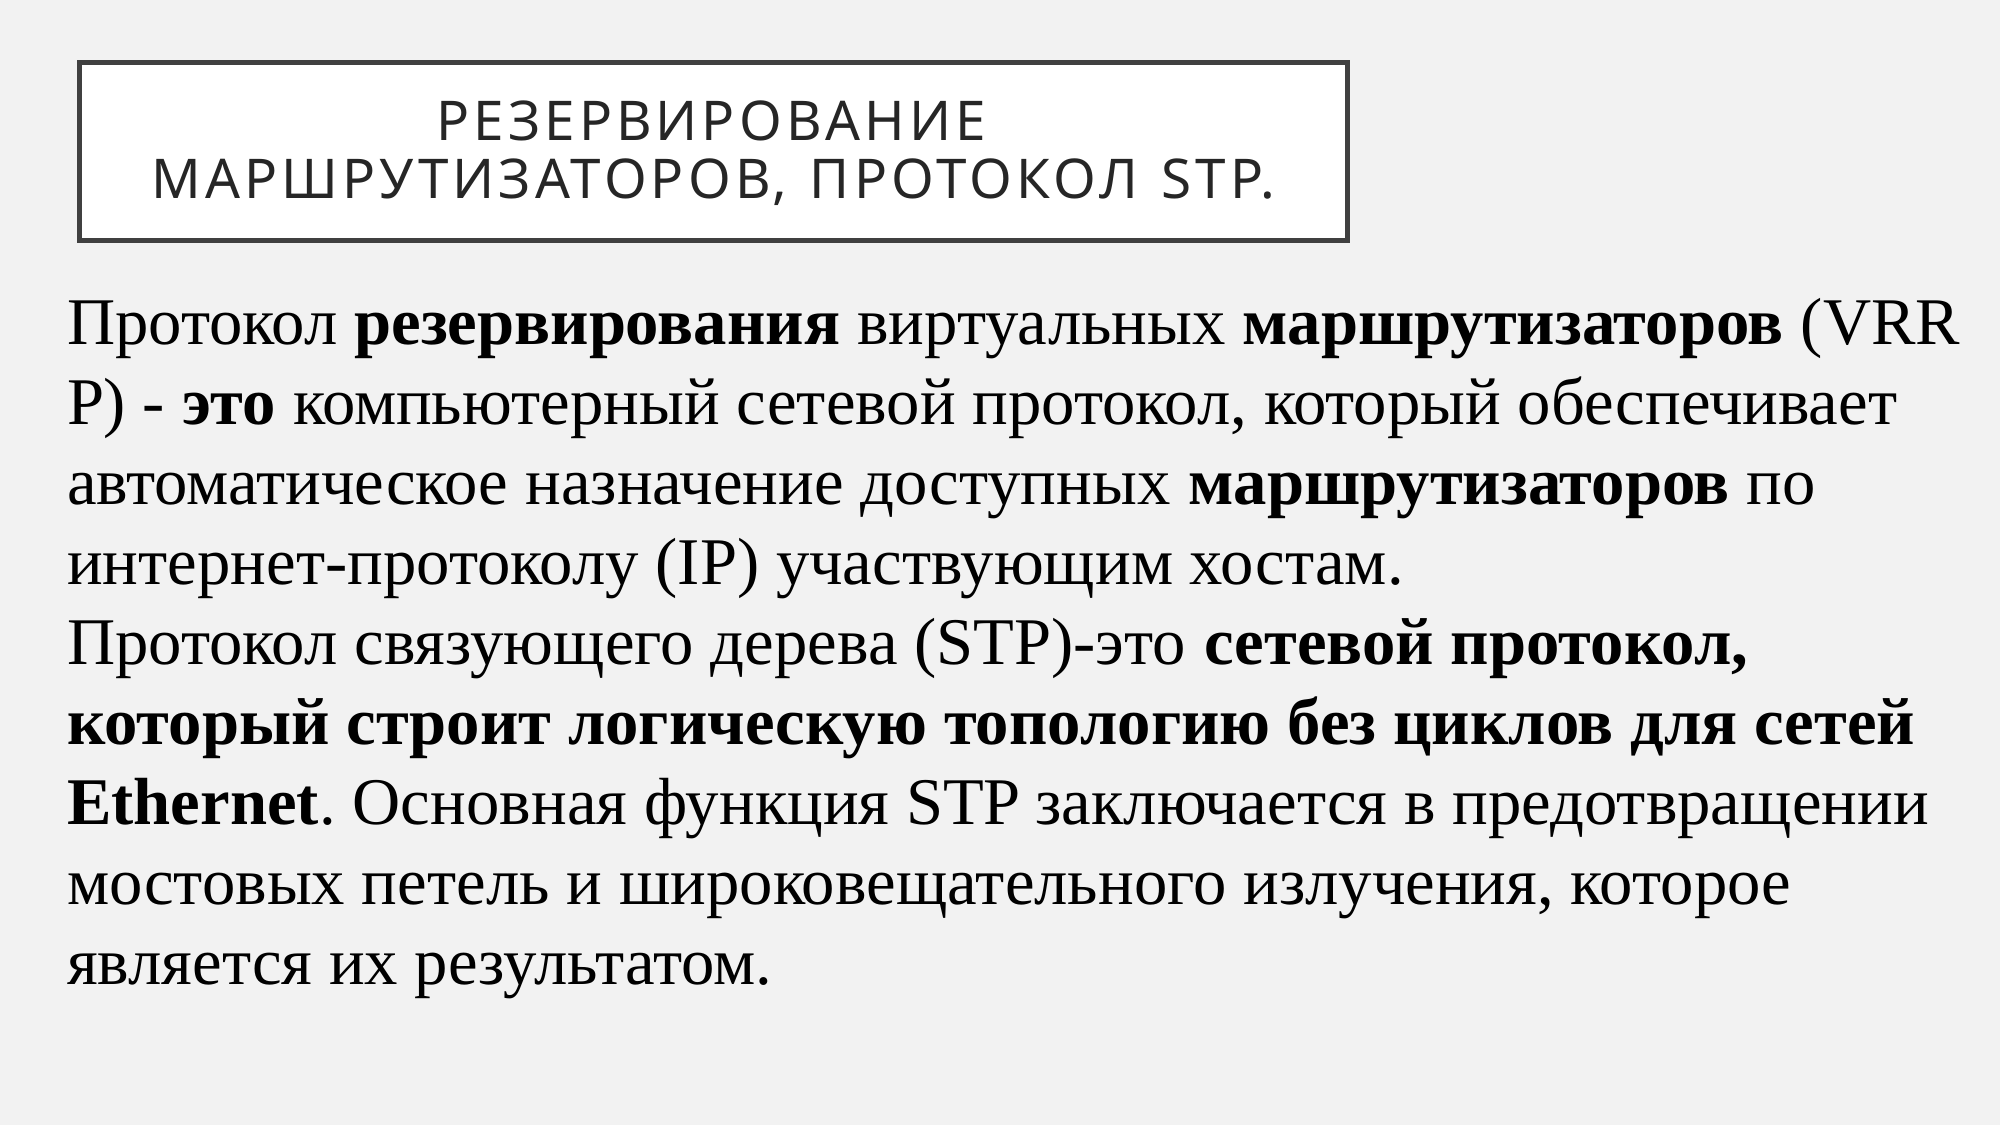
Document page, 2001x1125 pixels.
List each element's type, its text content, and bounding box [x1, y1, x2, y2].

text_box Протокол резервирования виртуальных маршрутизаторов (VRRP) - это компьютерный сетевой протокол, который обеспечивает автоматическое назначение доступных маршрутизаторов по интернет-протоколу (IP) участвующим хостам. Протокол связующего дерева (STP)-это сетевой протокол, который строит логическую топологию без циклов для сетей Ethernet. Основная функция STP заключается в предотвращении мостовых петель и широковещательного излучения, которое является их результатом. [52, 270, 1985, 1005]
title Резервирование маршрутизаторов, протокол STP. [77, 60, 1350, 243]
